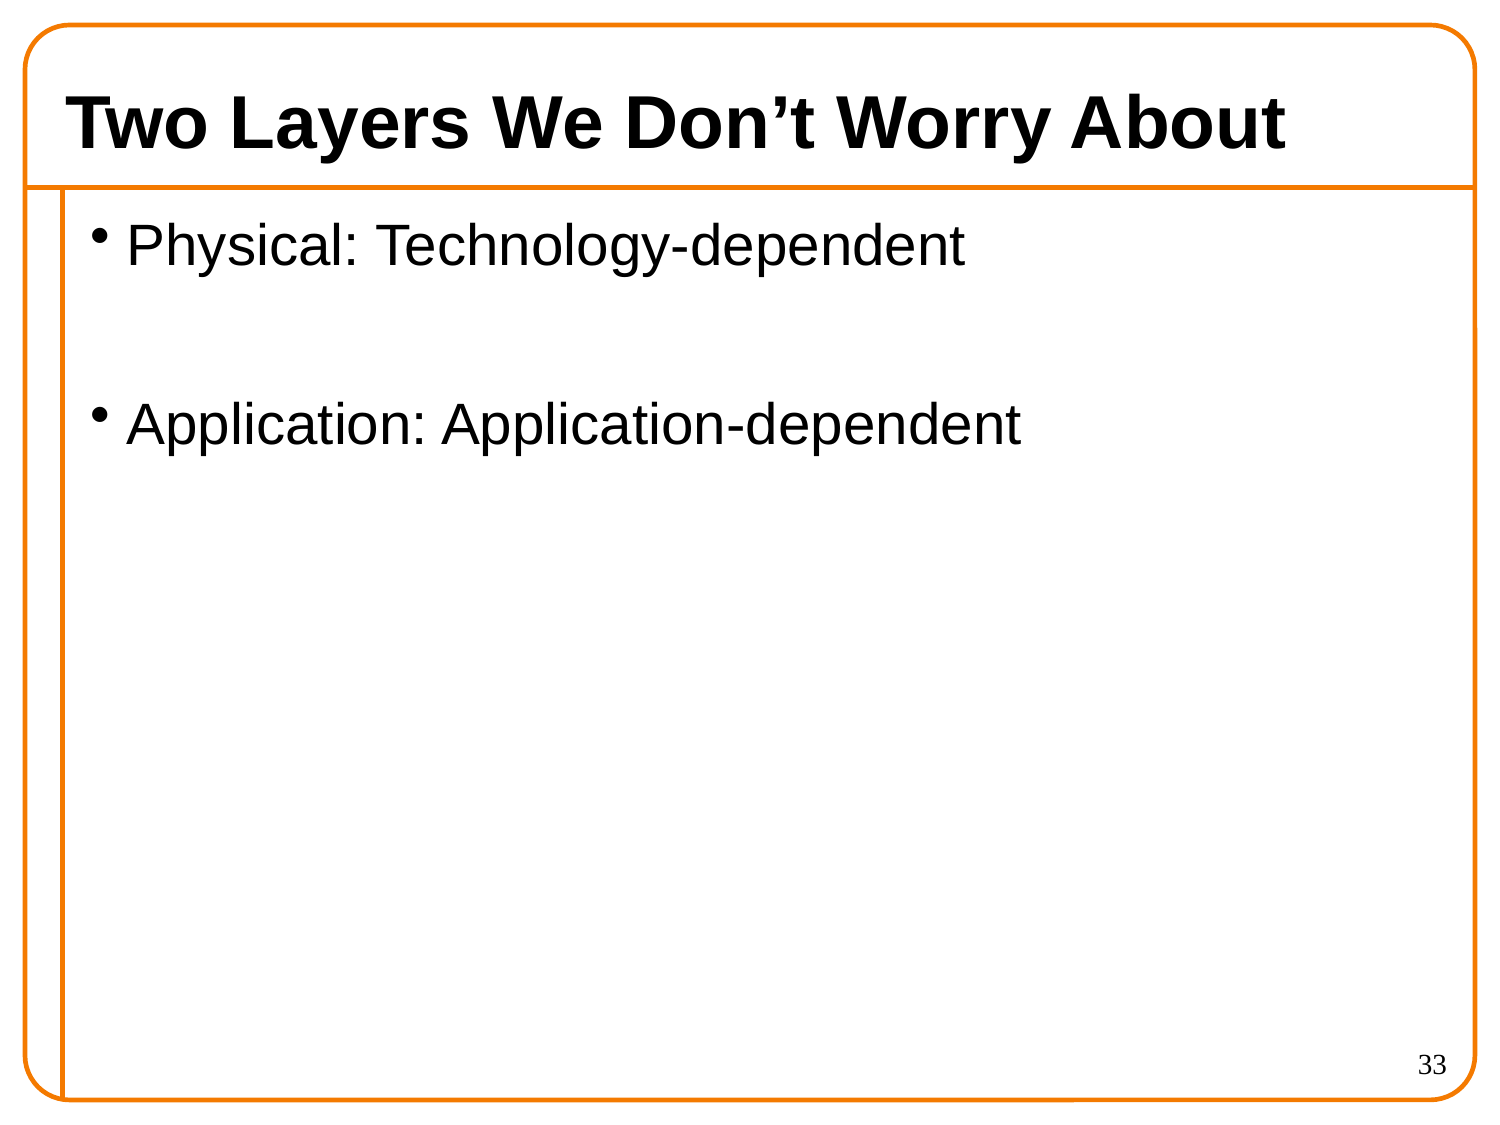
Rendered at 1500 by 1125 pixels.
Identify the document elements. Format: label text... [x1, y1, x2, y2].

title Two Layers We Don’t Worry About [50, 62, 1463, 175]
list Physical: Technology-dependent Application: Application-dependent [75, 200, 1463, 1100]
slide_number 33 [1312, 1037, 1463, 1101]
